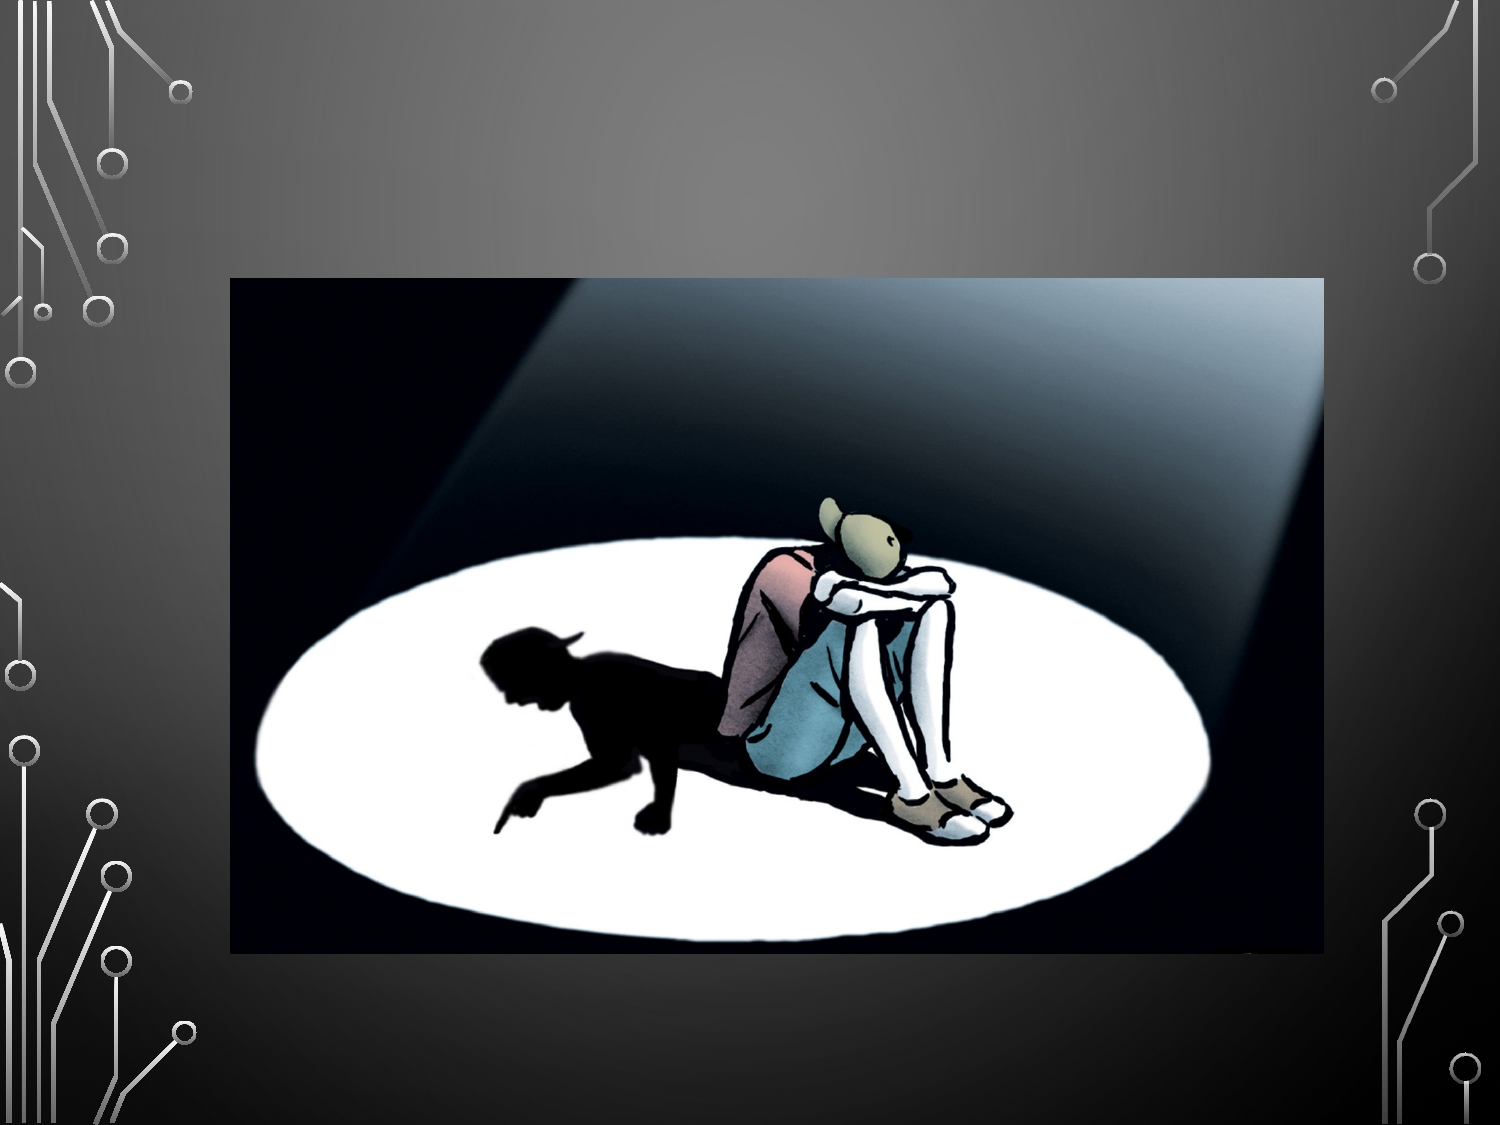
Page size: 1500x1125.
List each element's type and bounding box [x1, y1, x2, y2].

list [229, 278, 1324, 954]
